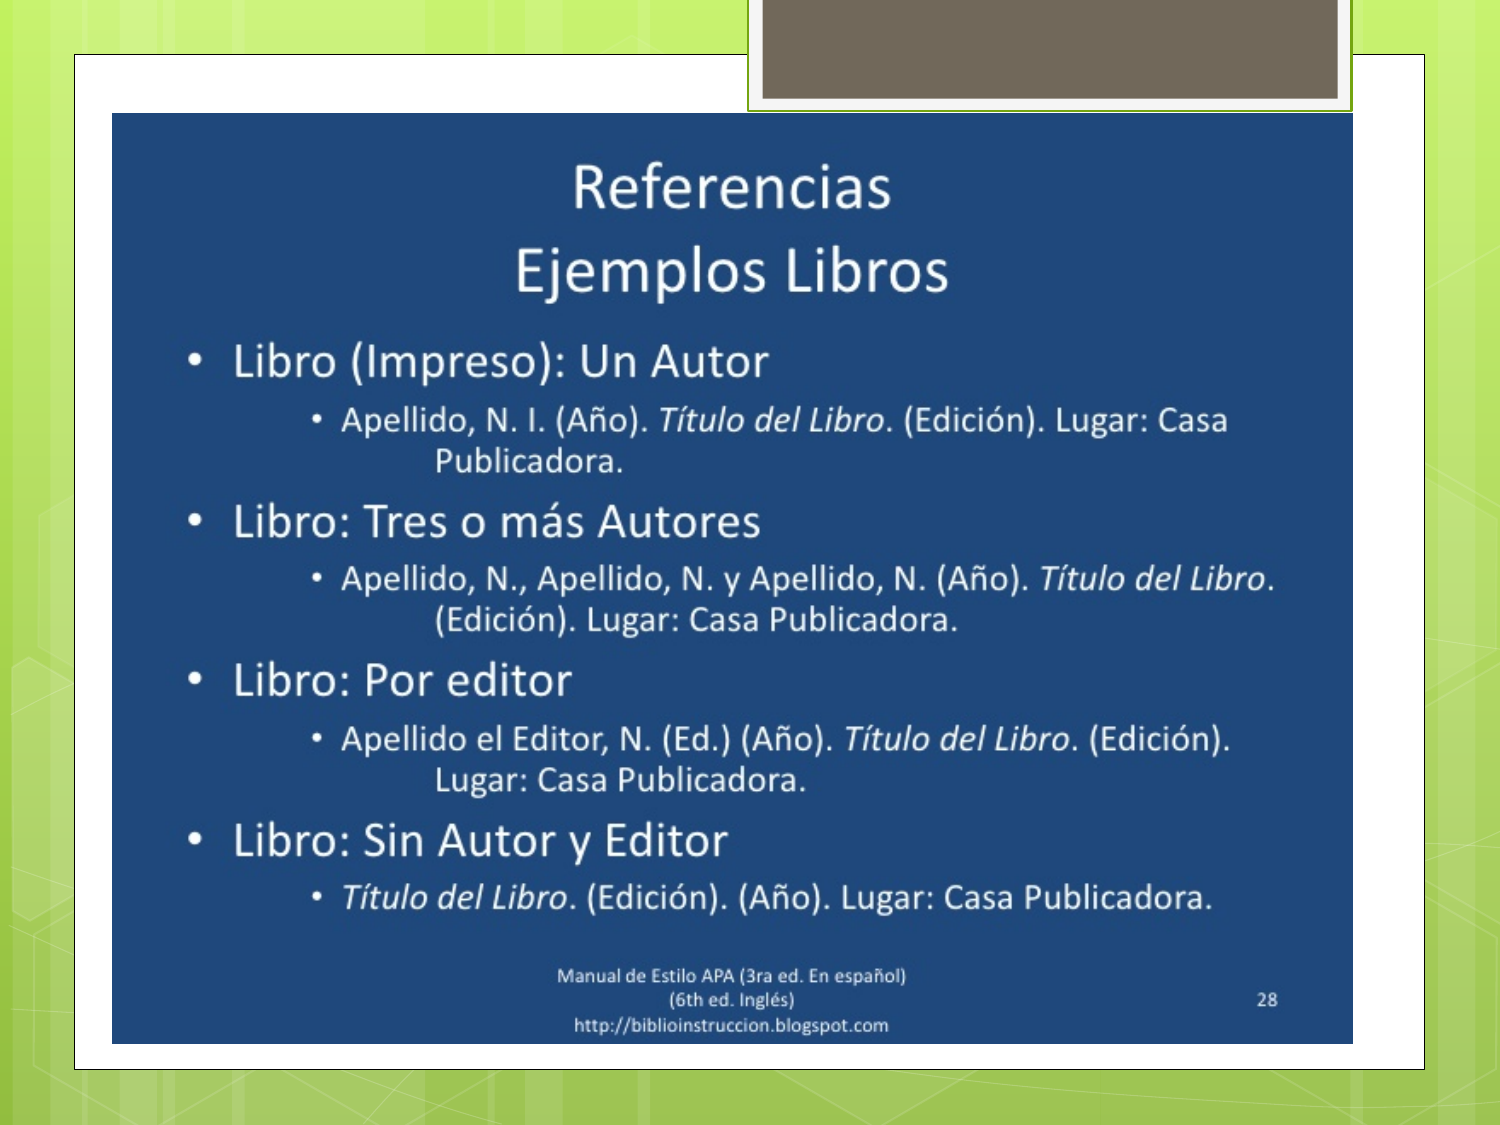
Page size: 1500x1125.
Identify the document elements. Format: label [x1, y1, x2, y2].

picture [111, 113, 1353, 1045]
